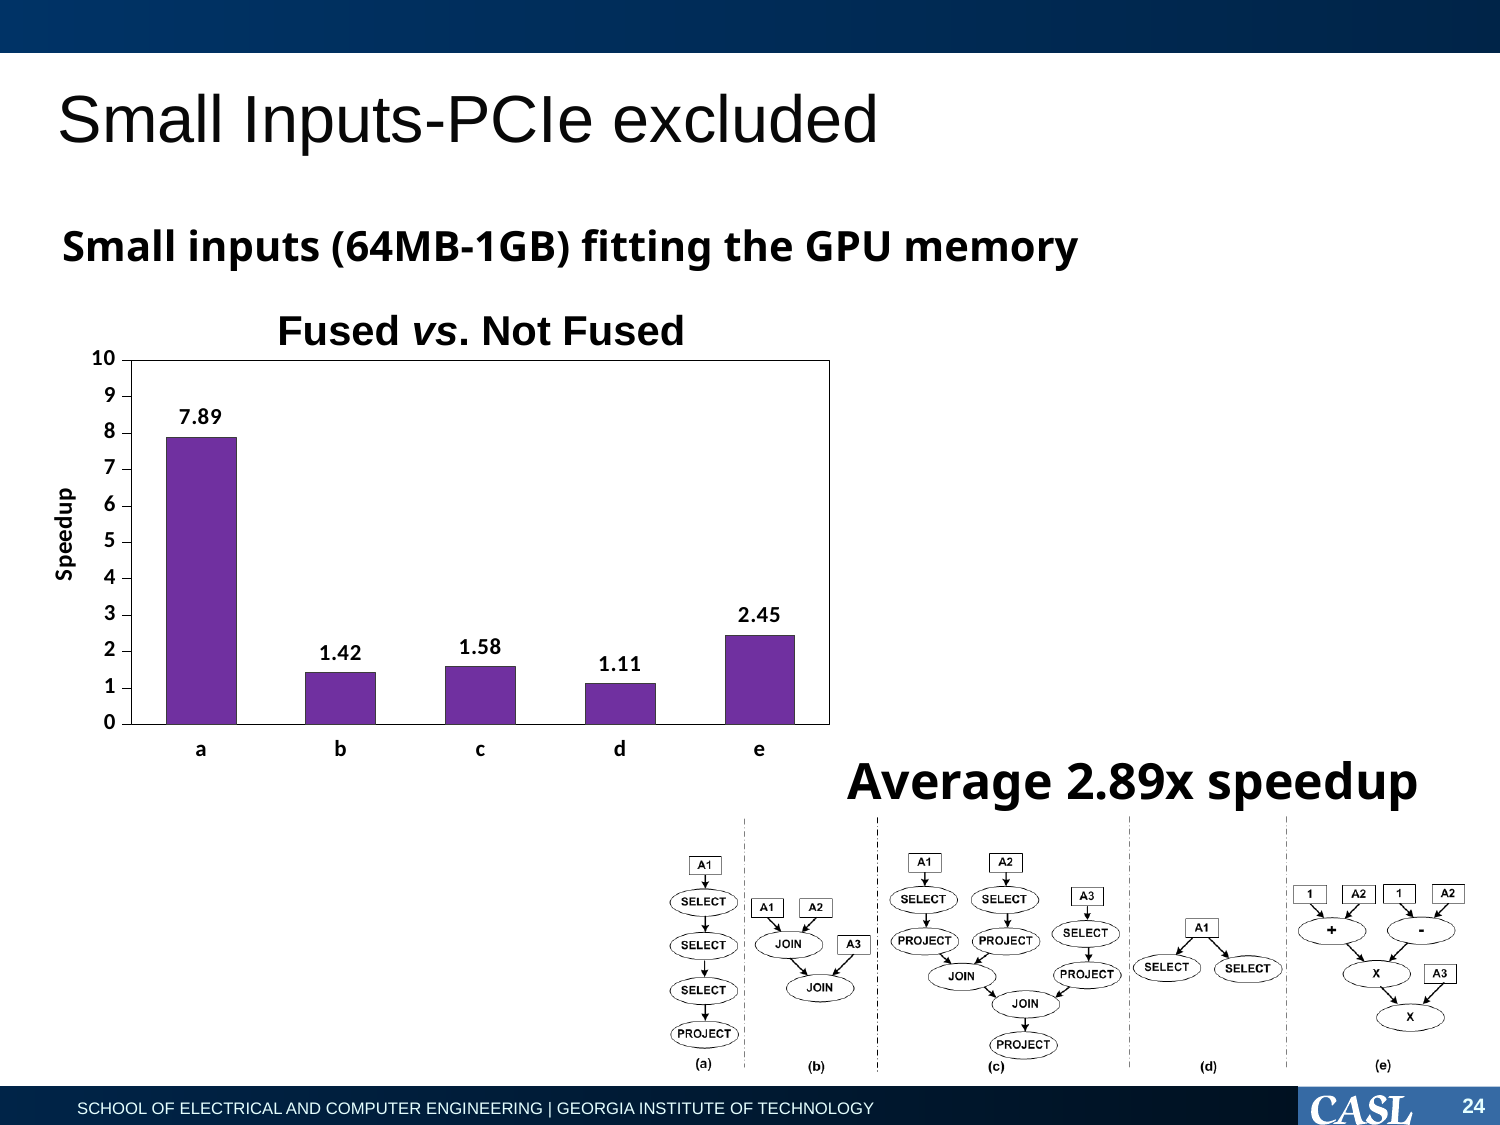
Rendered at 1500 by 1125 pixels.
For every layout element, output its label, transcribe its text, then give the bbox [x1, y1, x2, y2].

chart [0, 325, 862, 766]
text_box Fused vs. Not Fused [163, 298, 800, 324]
title Small Inputs-PCIe excluded [57, 77, 1453, 163]
picture [669, 816, 1465, 1075]
text_box Average 2.89x speedup [815, 744, 1452, 815]
slide_number 24 [1403, 1085, 1500, 1125]
text_box Small inputs (64MB-1GB) fitting the GPU memory [51, 214, 1353, 293]
